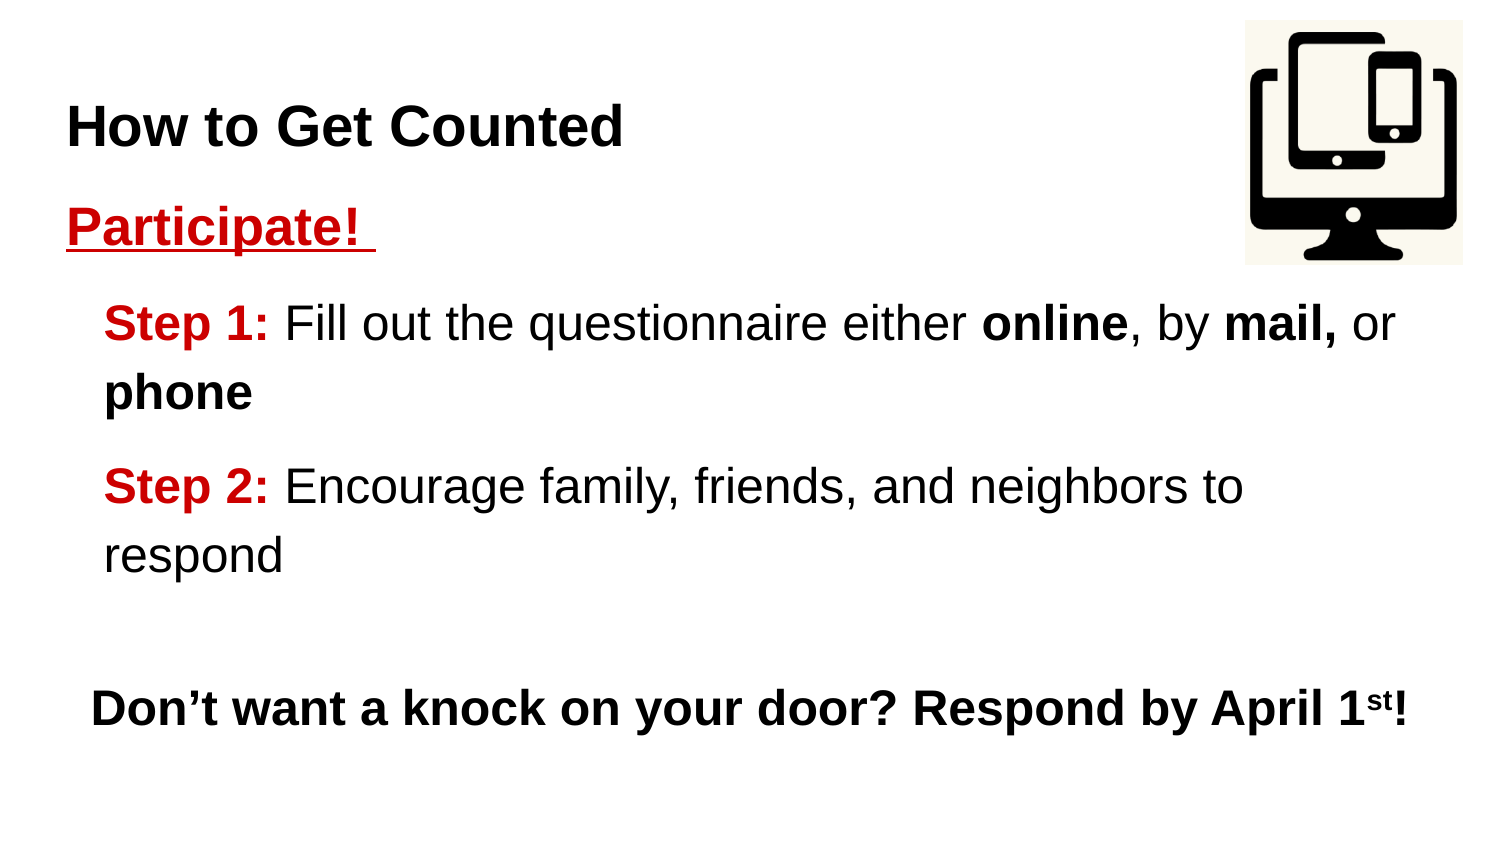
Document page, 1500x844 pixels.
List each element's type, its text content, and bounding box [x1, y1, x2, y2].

list Participate! Step 1: Fill out the questionnaire either online, by mail, or phone Step 2: Encourage family, friends, and neighbors to respond Don’t want a knock on your door? Respond by April 1st! [51, 166, 1449, 804]
title How to Get Counted [51, 72, 1240, 166]
picture [1245, 19, 1463, 265]
